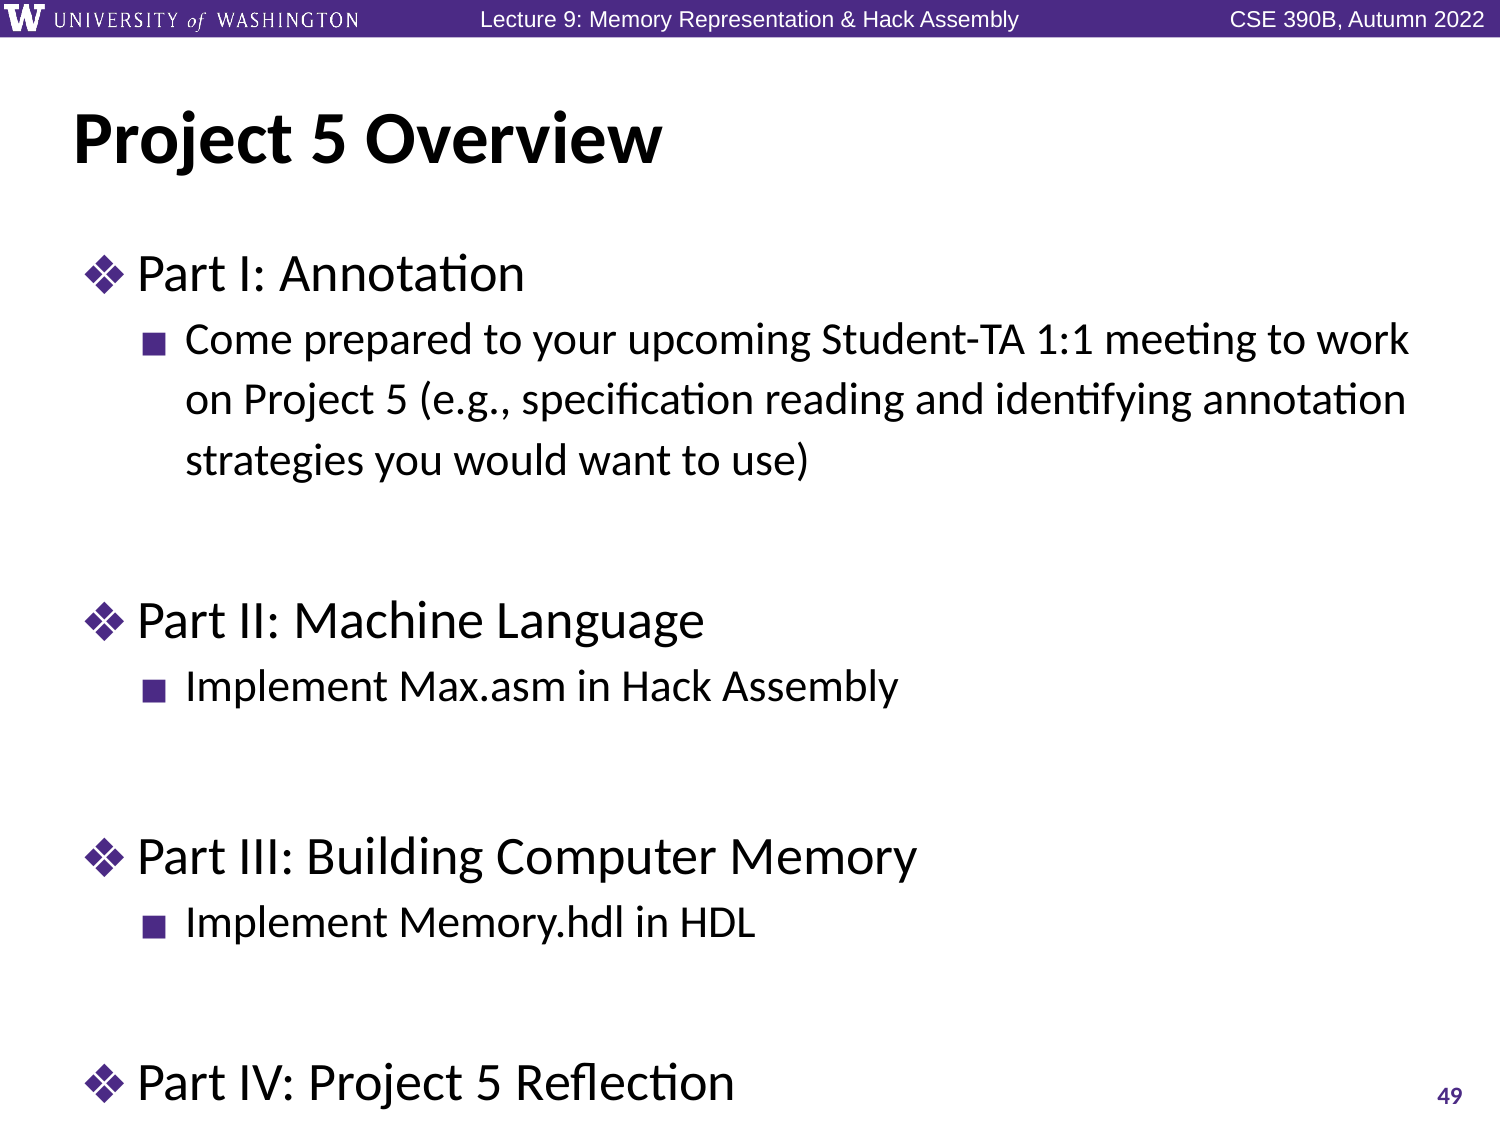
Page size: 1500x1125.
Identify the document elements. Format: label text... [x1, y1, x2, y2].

title Project 5 Overview [58, 71, 1438, 197]
list Part I: Annotation Come prepared to your upcoming Student-TA 1:1 meeting to work on Project 5 (e.g., specification reading and identifying annotation strategies you would want to use) Part II: Machine Language Implement Max.asm in Hack Assembly Part III: Building Computer Memory Implement Memory.hdl in HDL Part IV: Project 5 Reflection [65, 223, 1438, 1040]
slide_number 49 [1400, 1065, 1500, 1125]
picture [4, 4, 358, 32]
